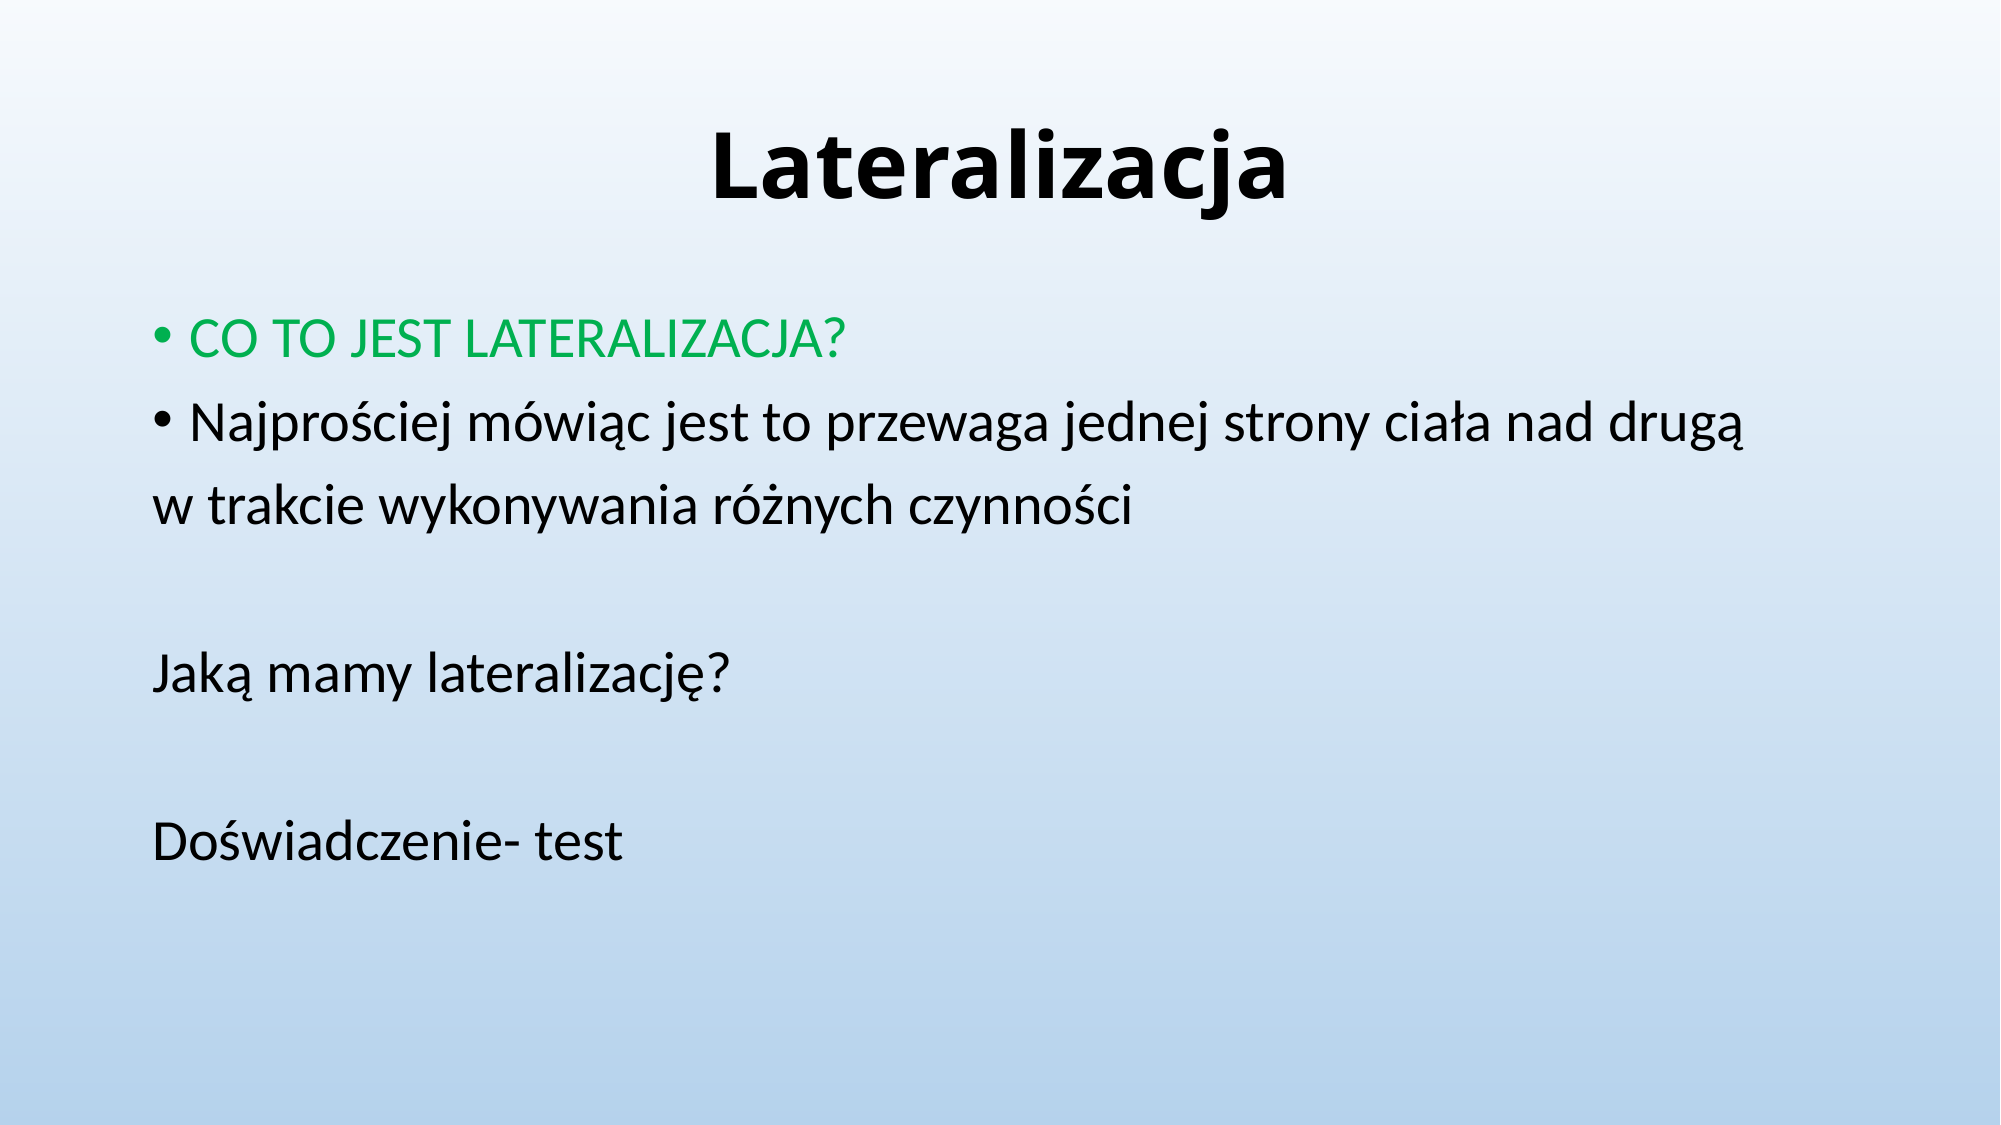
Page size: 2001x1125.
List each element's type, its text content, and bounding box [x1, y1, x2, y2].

list CO TO JEST LATERALIZACJA? Najprościej mówiąc jest to przewaga jednej strony ciała nad drugą w trakcie wykonywania różnych czynności Jaką mamy lateralizację? Doświadczenie- test [137, 299, 1863, 1014]
title Lateralizacja [137, 59, 1863, 278]
